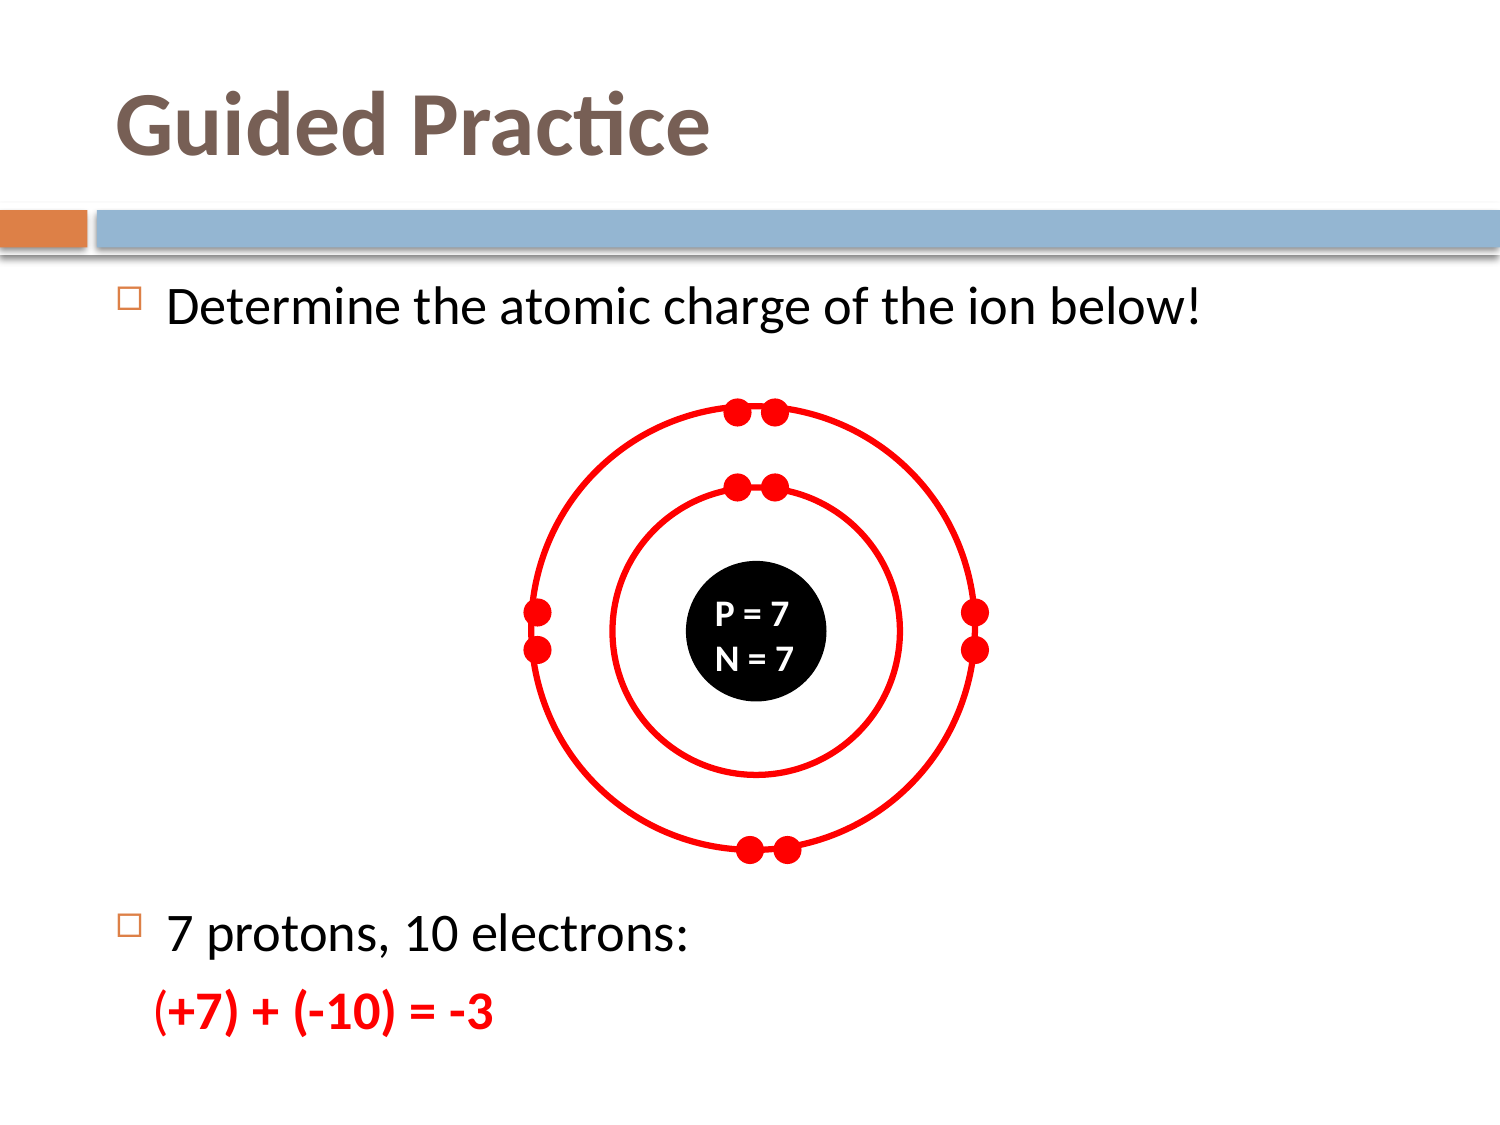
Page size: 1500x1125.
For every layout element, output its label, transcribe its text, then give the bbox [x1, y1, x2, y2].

text_box [960, 635, 990, 665]
list Determine the atomic charge of the ion below! 7 protons, 10 electrons: (+7) + (-10) = -3 [100, 262, 1438, 1050]
text_box [529, 404, 977, 852]
text_box [723, 398, 752, 427]
text_box [723, 473, 752, 502]
text_box [523, 598, 552, 627]
text_box [760, 398, 790, 427]
title Guided Practice [100, 37, 1438, 200]
text_box [523, 635, 552, 665]
text_box [773, 835, 802, 865]
text_box [960, 598, 990, 627]
text_box [760, 473, 790, 502]
text_box [735, 835, 765, 865]
